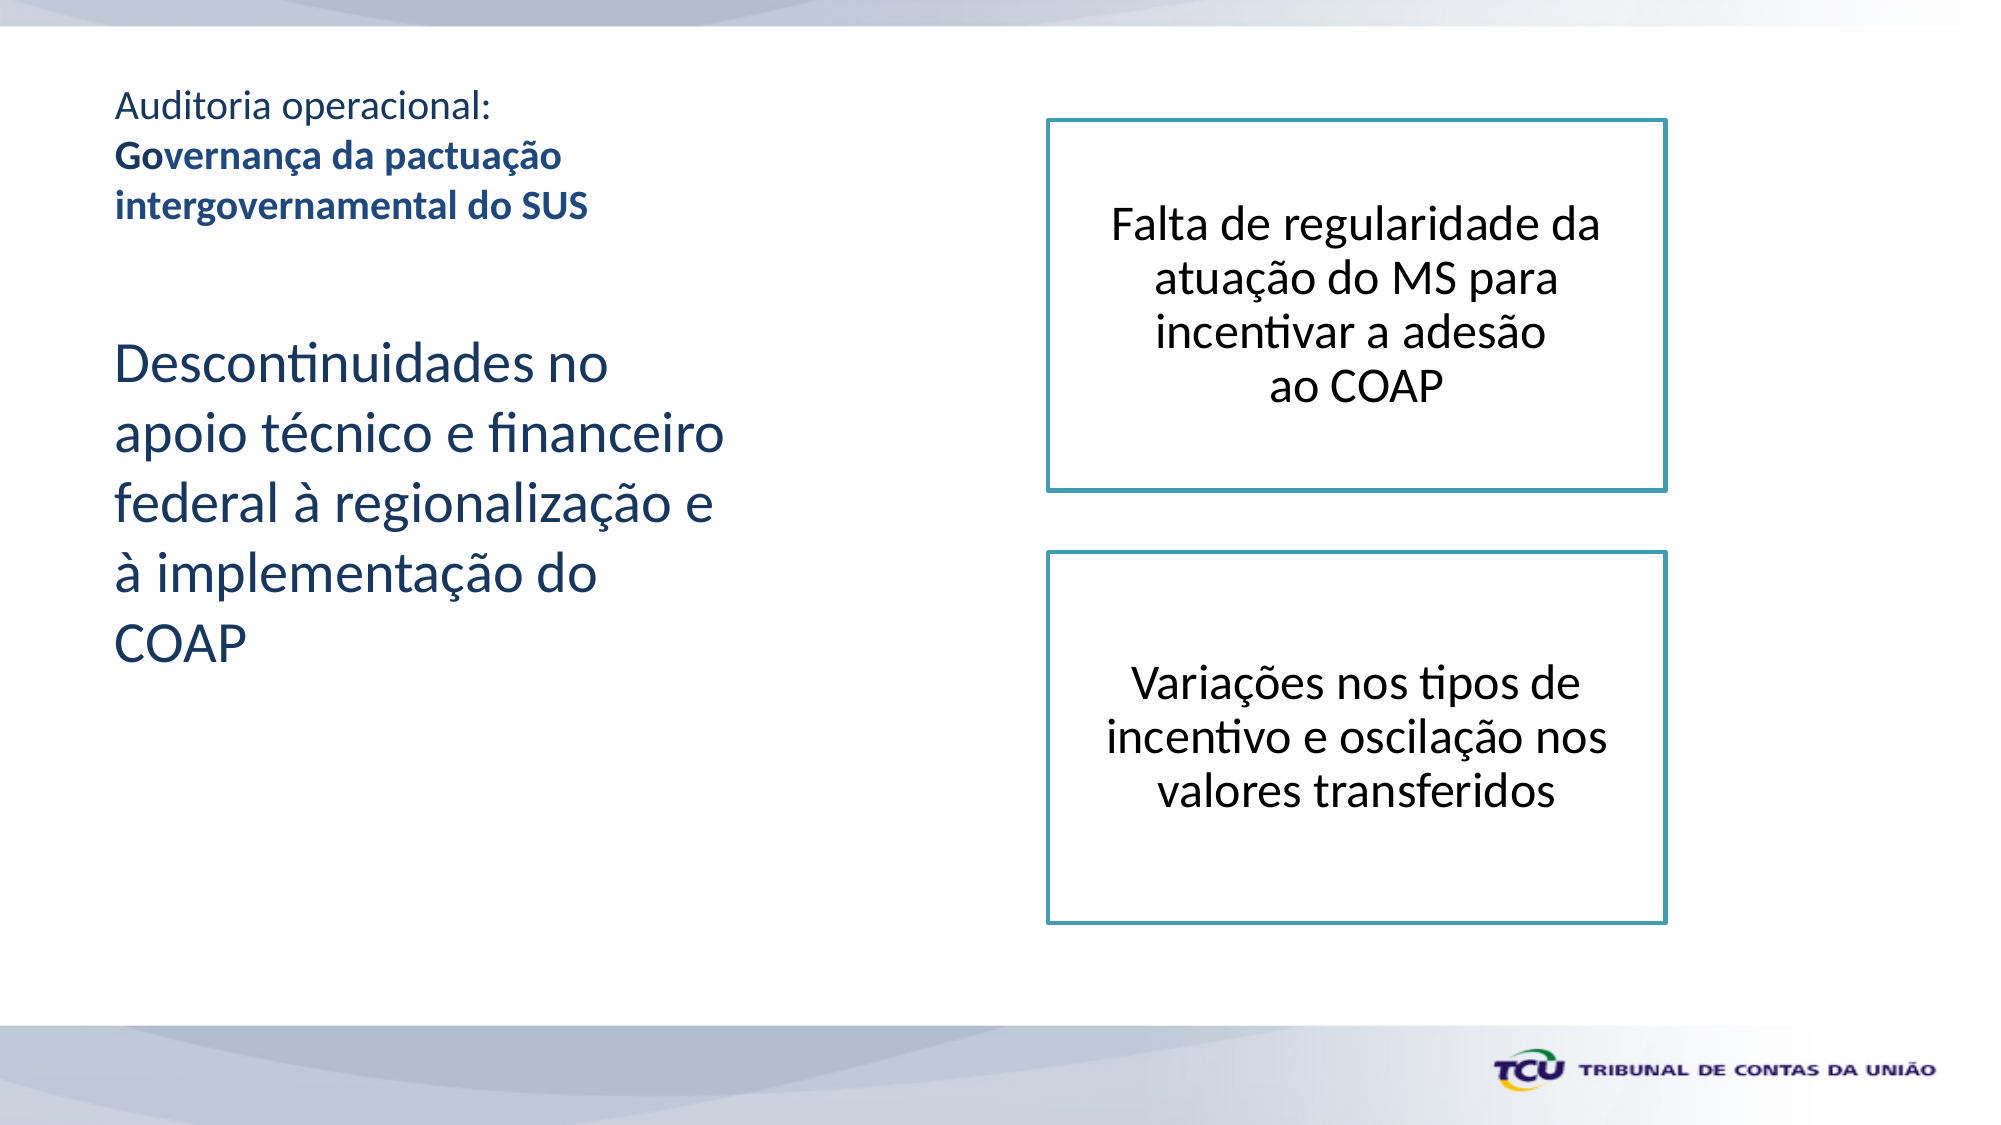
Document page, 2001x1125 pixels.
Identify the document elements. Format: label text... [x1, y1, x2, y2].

list Descontinuidades no apoio técnico e financeiro federal à regionalização e à implementação do COAP [99, 236, 758, 1005]
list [947, 119, 1767, 924]
picture [0, 0, 2001, 1125]
title Auditoria operacional: Governança da pactuação intergovernamental do SUS [99, 44, 758, 236]
